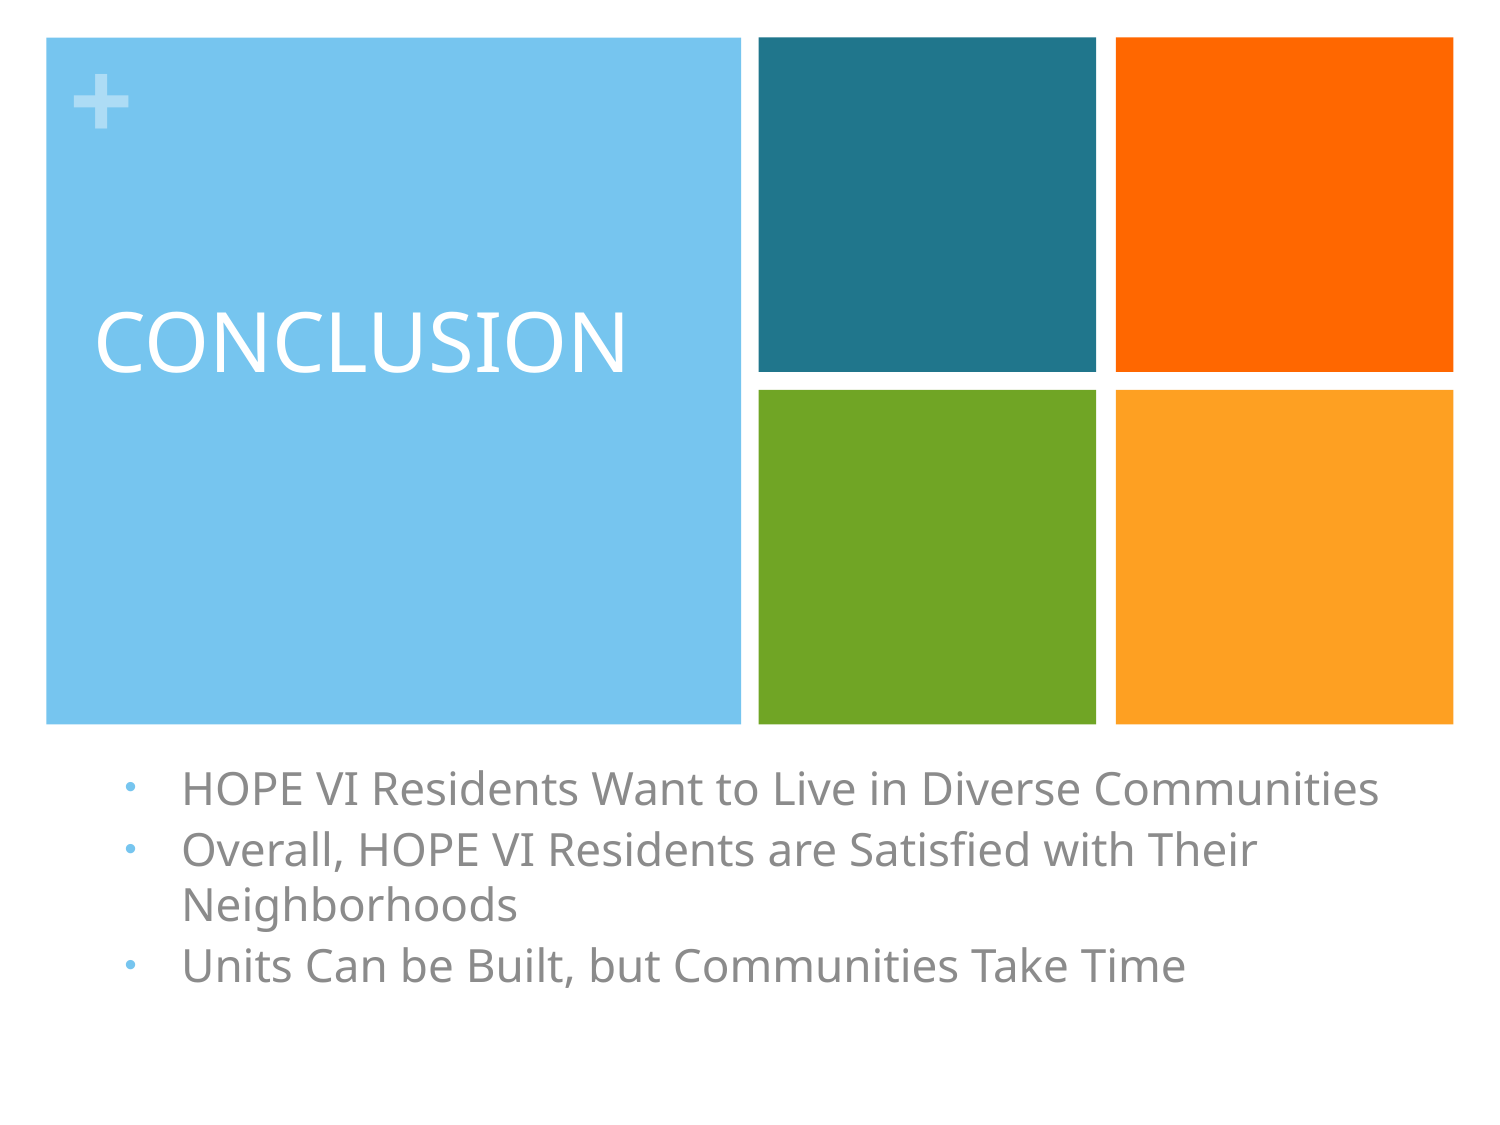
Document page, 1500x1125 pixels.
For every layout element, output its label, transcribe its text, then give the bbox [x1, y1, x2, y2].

subtitle HOPE VI Residents Want to Live in Diverse Communities Overall, HOPE VI Residents are Satisfied with Their Neighborhoods Units Can be Built, but Communities Take Time [109, 752, 1448, 1083]
title CONCLUSION [78, 282, 993, 436]
